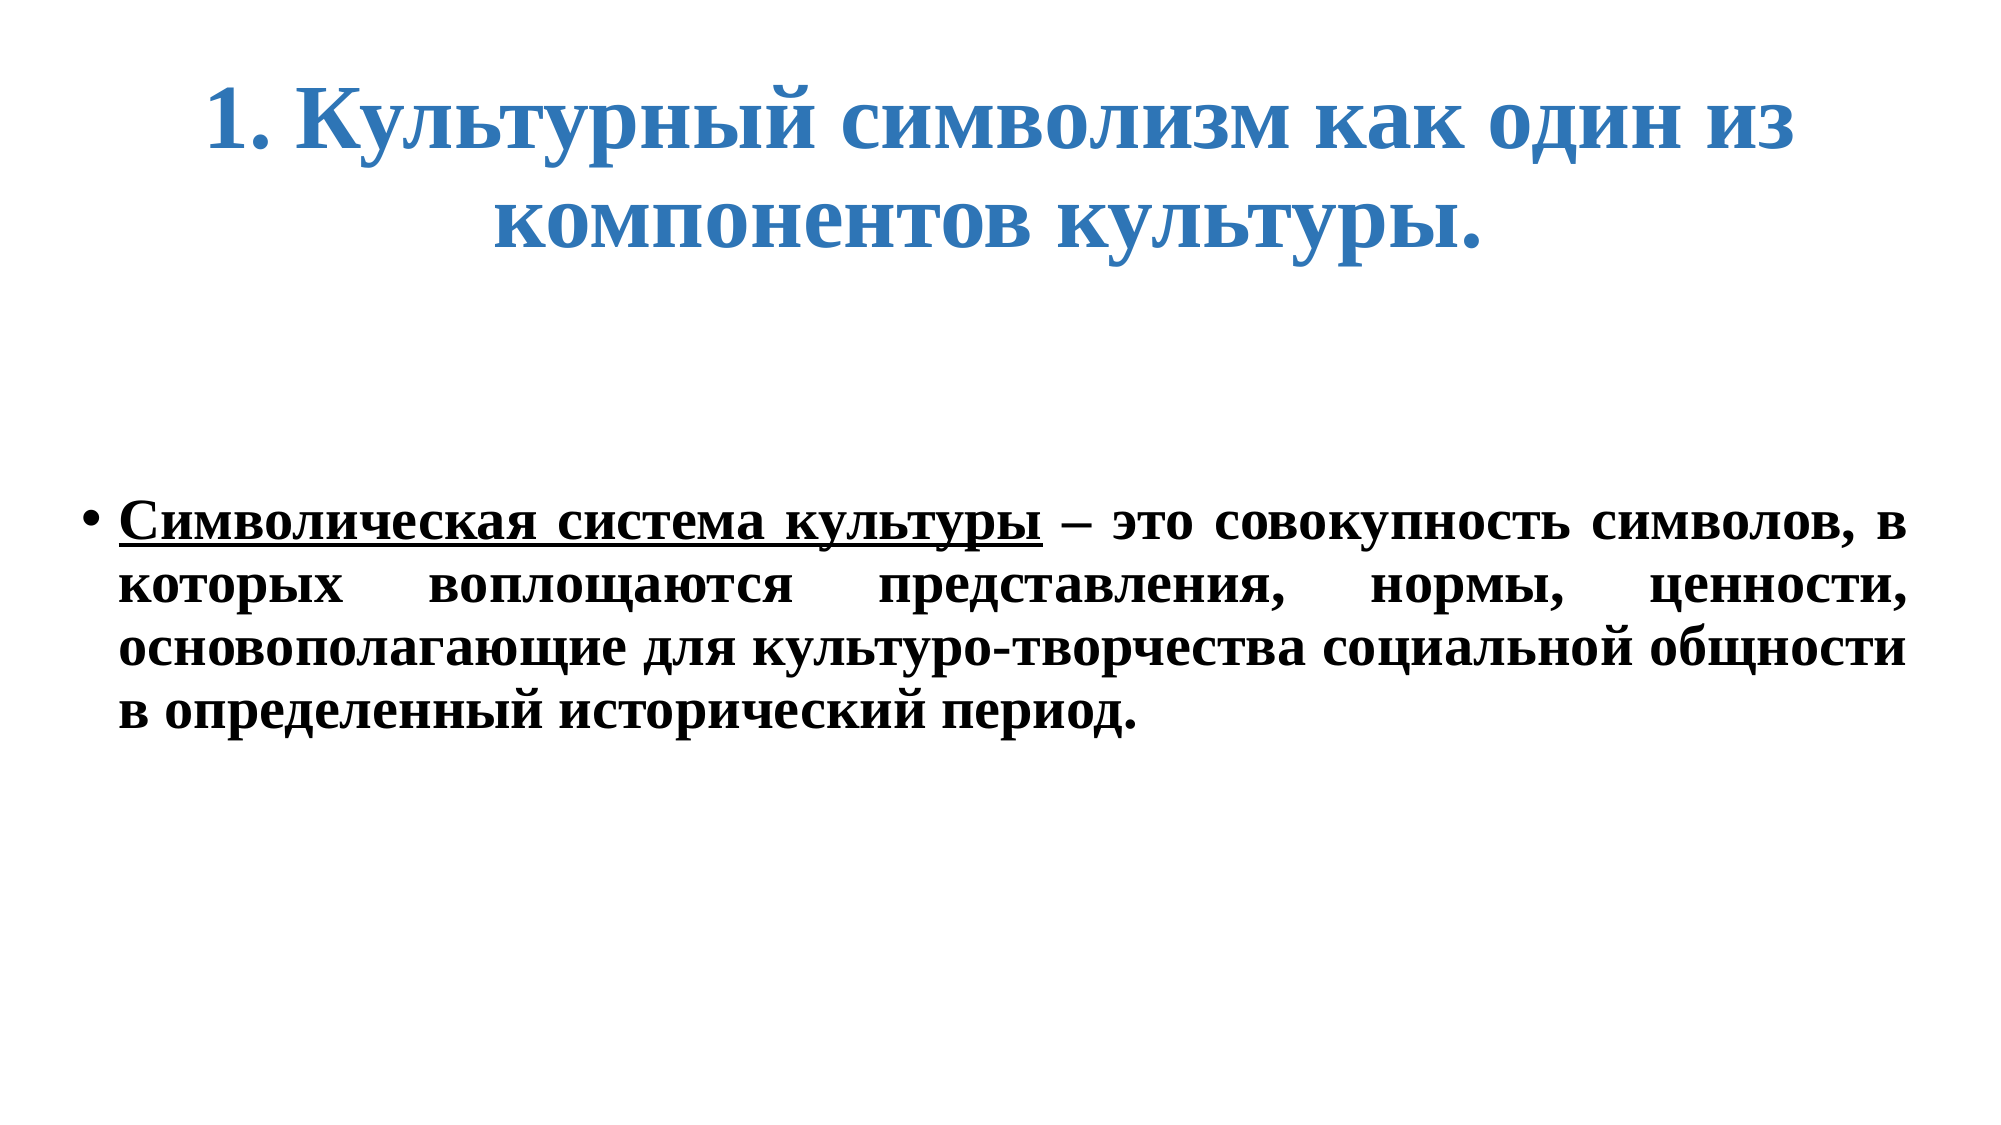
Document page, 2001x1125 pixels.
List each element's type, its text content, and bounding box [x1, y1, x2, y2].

list Символическая система культуры – это совокупность символов, в которых воплощаются представления, нормы, ценности, основополагающие для культуро-творчества социальной общности в определенный исторический период. [66, 307, 1923, 1014]
title 1. Культурный символизм как один из компонентов культуры. [137, 59, 1863, 278]
